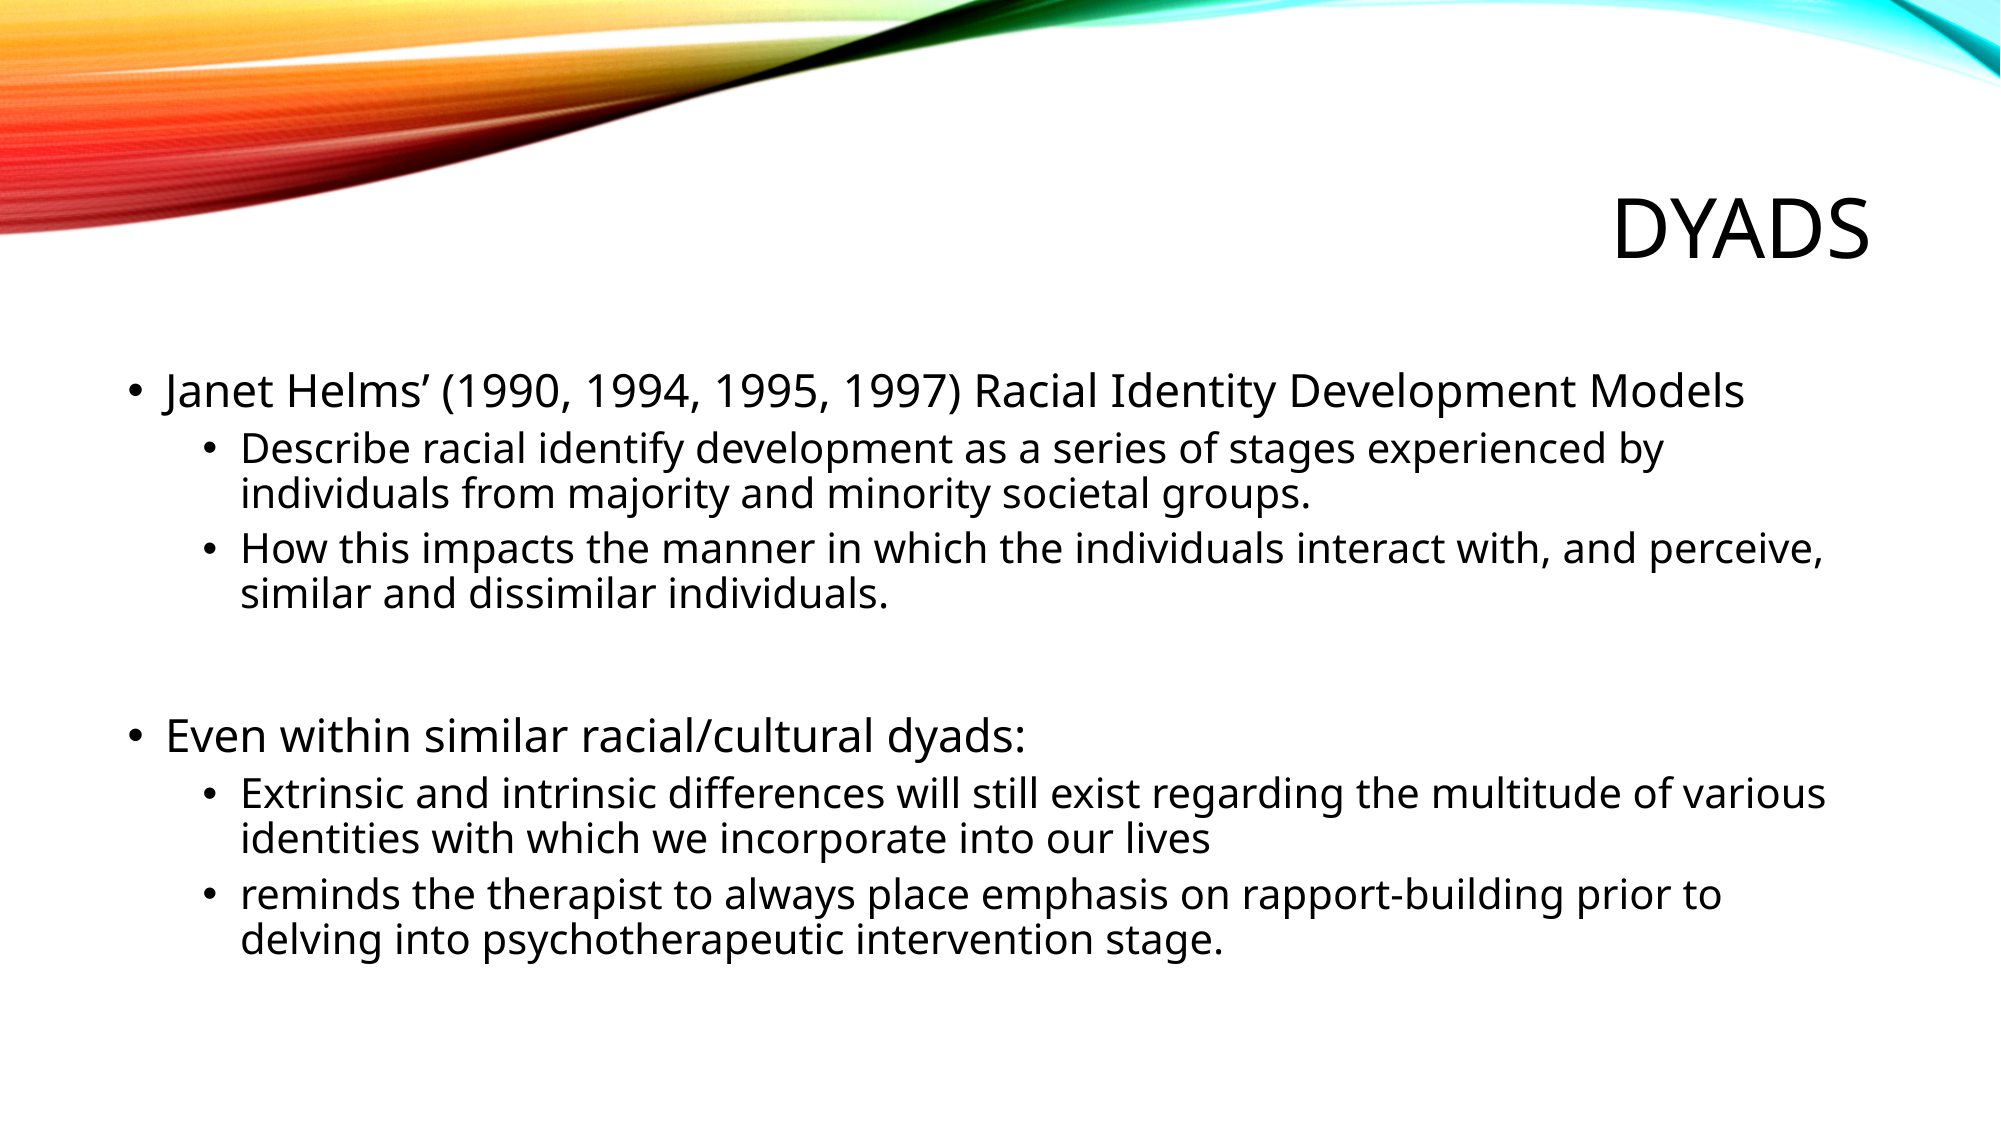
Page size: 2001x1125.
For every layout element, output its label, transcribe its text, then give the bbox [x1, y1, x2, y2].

list Janet Helms’ (1990, 1994, 1995, 1997) Racial Identity Development Models Describe racial identify development as a series of stages experienced by individuals from majority and minority societal groups. How this impacts the manner in which the individuals interact with, and perceive, similar and dissimilar individuals. Even within similar racial/cultural dyads: Extrinsic and intrinsic differences will still exist regarding the multitude of various identities with which we incorporate into our lives reminds the therapist to always place emphasis on rapport-building prior to delving into psychotherapeutic intervention stage. [112, 360, 1888, 1021]
picture [0, 0, 2000, 237]
title Dyads [474, 125, 1888, 338]
